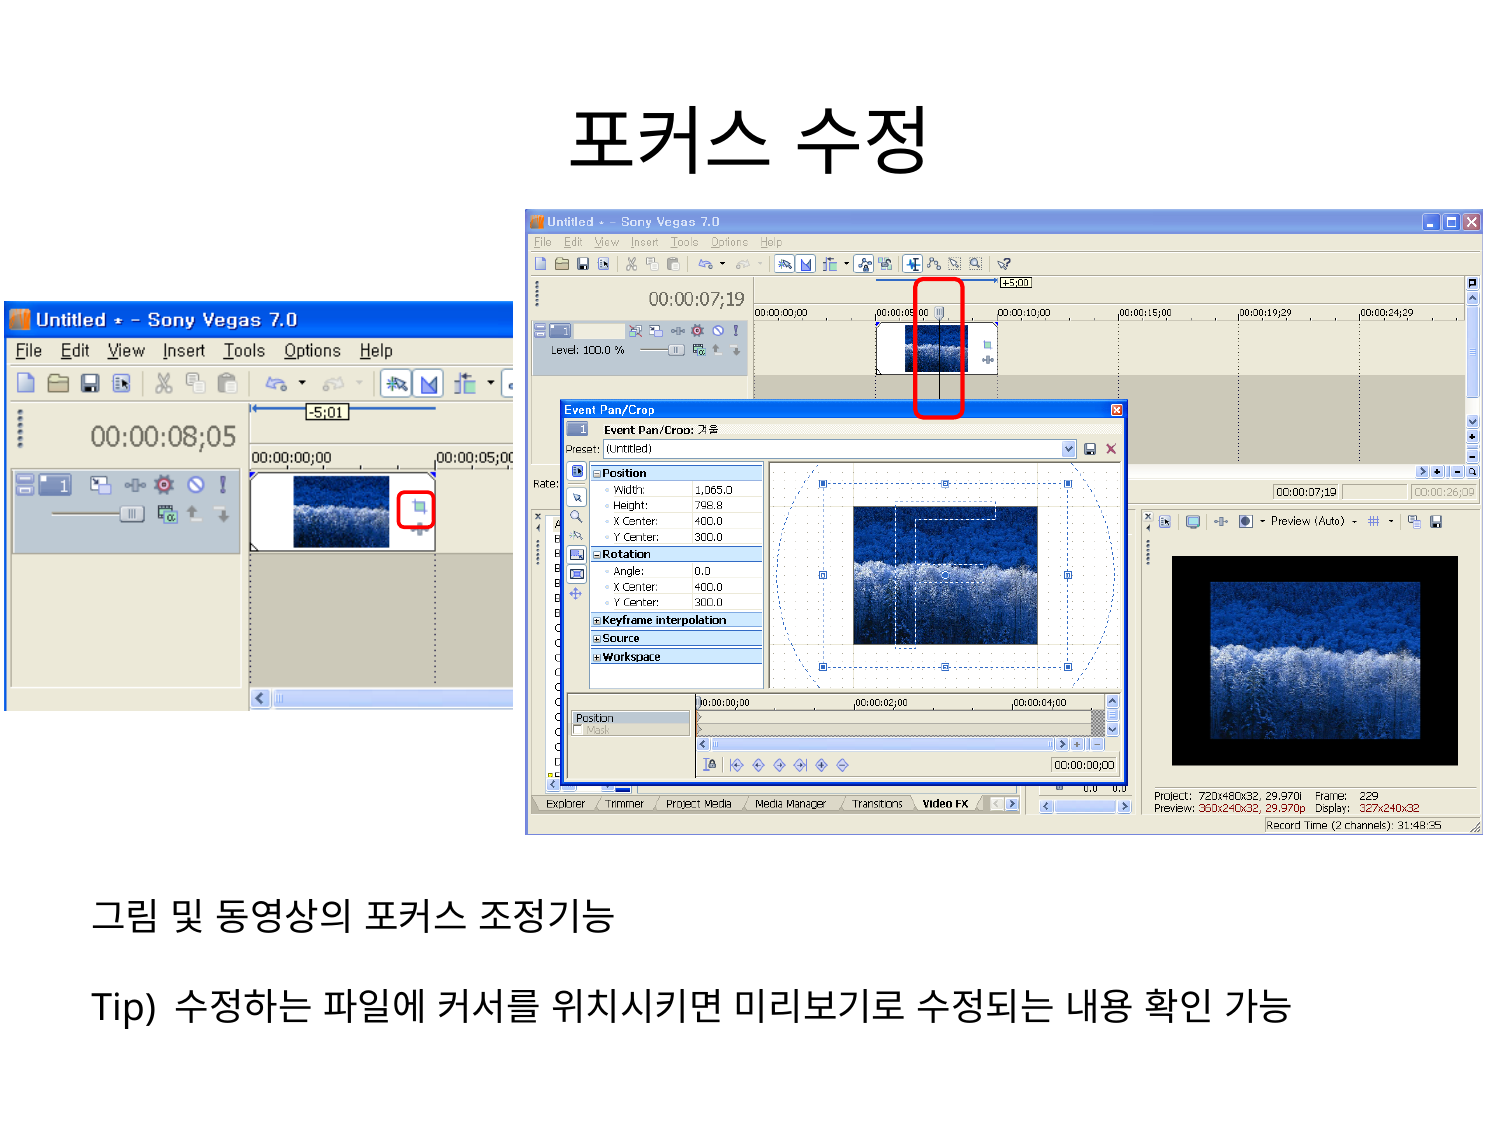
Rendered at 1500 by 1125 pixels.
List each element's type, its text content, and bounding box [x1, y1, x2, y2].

picture [4, 300, 513, 712]
picture [525, 208, 1483, 835]
title 포커스 수정 [75, 45, 1425, 233]
text_box 그림 및 동영상의 포커스 조정기능 Tip) 수정하는 파일에 커서를 위치시키면 미리보기로 수정되는 내용 확인 가능 [76, 885, 1436, 1036]
